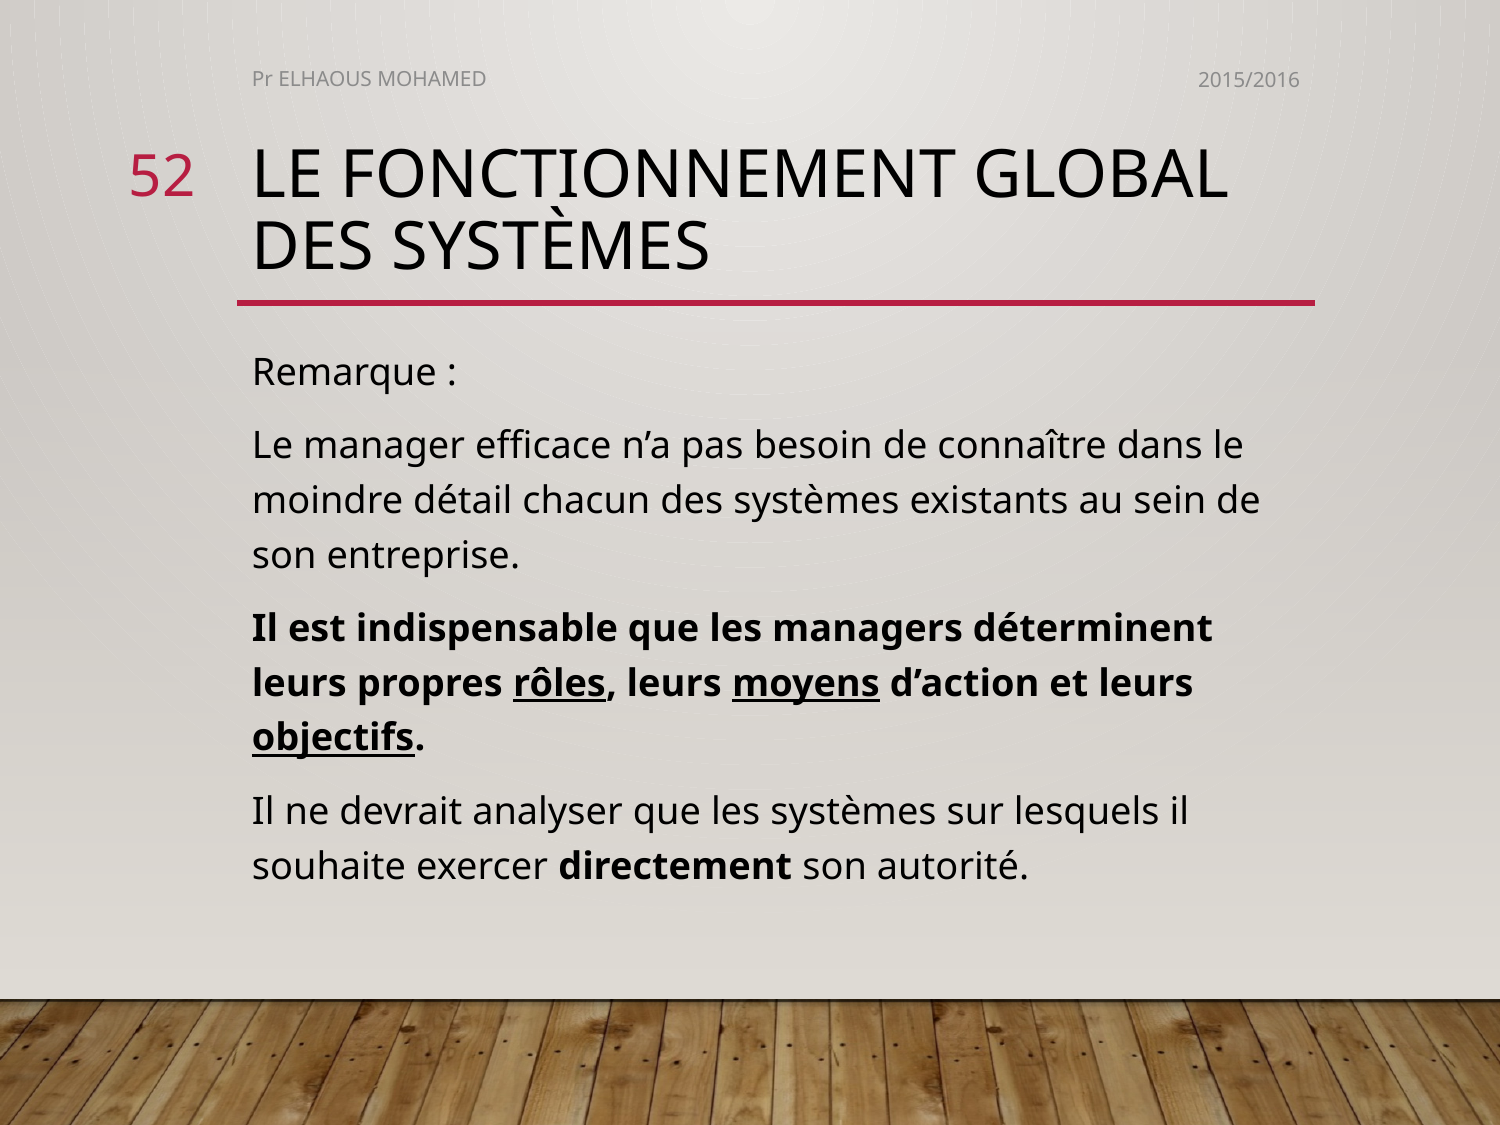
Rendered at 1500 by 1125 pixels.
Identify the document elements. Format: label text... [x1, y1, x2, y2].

title Le fonctionnement global des systèmes [236, 131, 1315, 305]
picture [0, 999, 1500, 1125]
footer Pr ELHAOUS MOHAMED [236, 54, 899, 105]
slide_number 52 [80, 131, 211, 214]
list Remarque : Le manager efficace n’a pas besoin de connaître dans le moindre détail chacun des systèmes existants au sein de son entreprise. Il est indispensable que les managers déterminent leurs propres rôles, leurs moyens d’action et leurs objectifs. Il ne devrait analyser que les systèmes sur lesquels il souhaite exercer directement son autorité. [236, 330, 1315, 897]
slide_number 2015/2016 [926, 54, 1315, 105]
